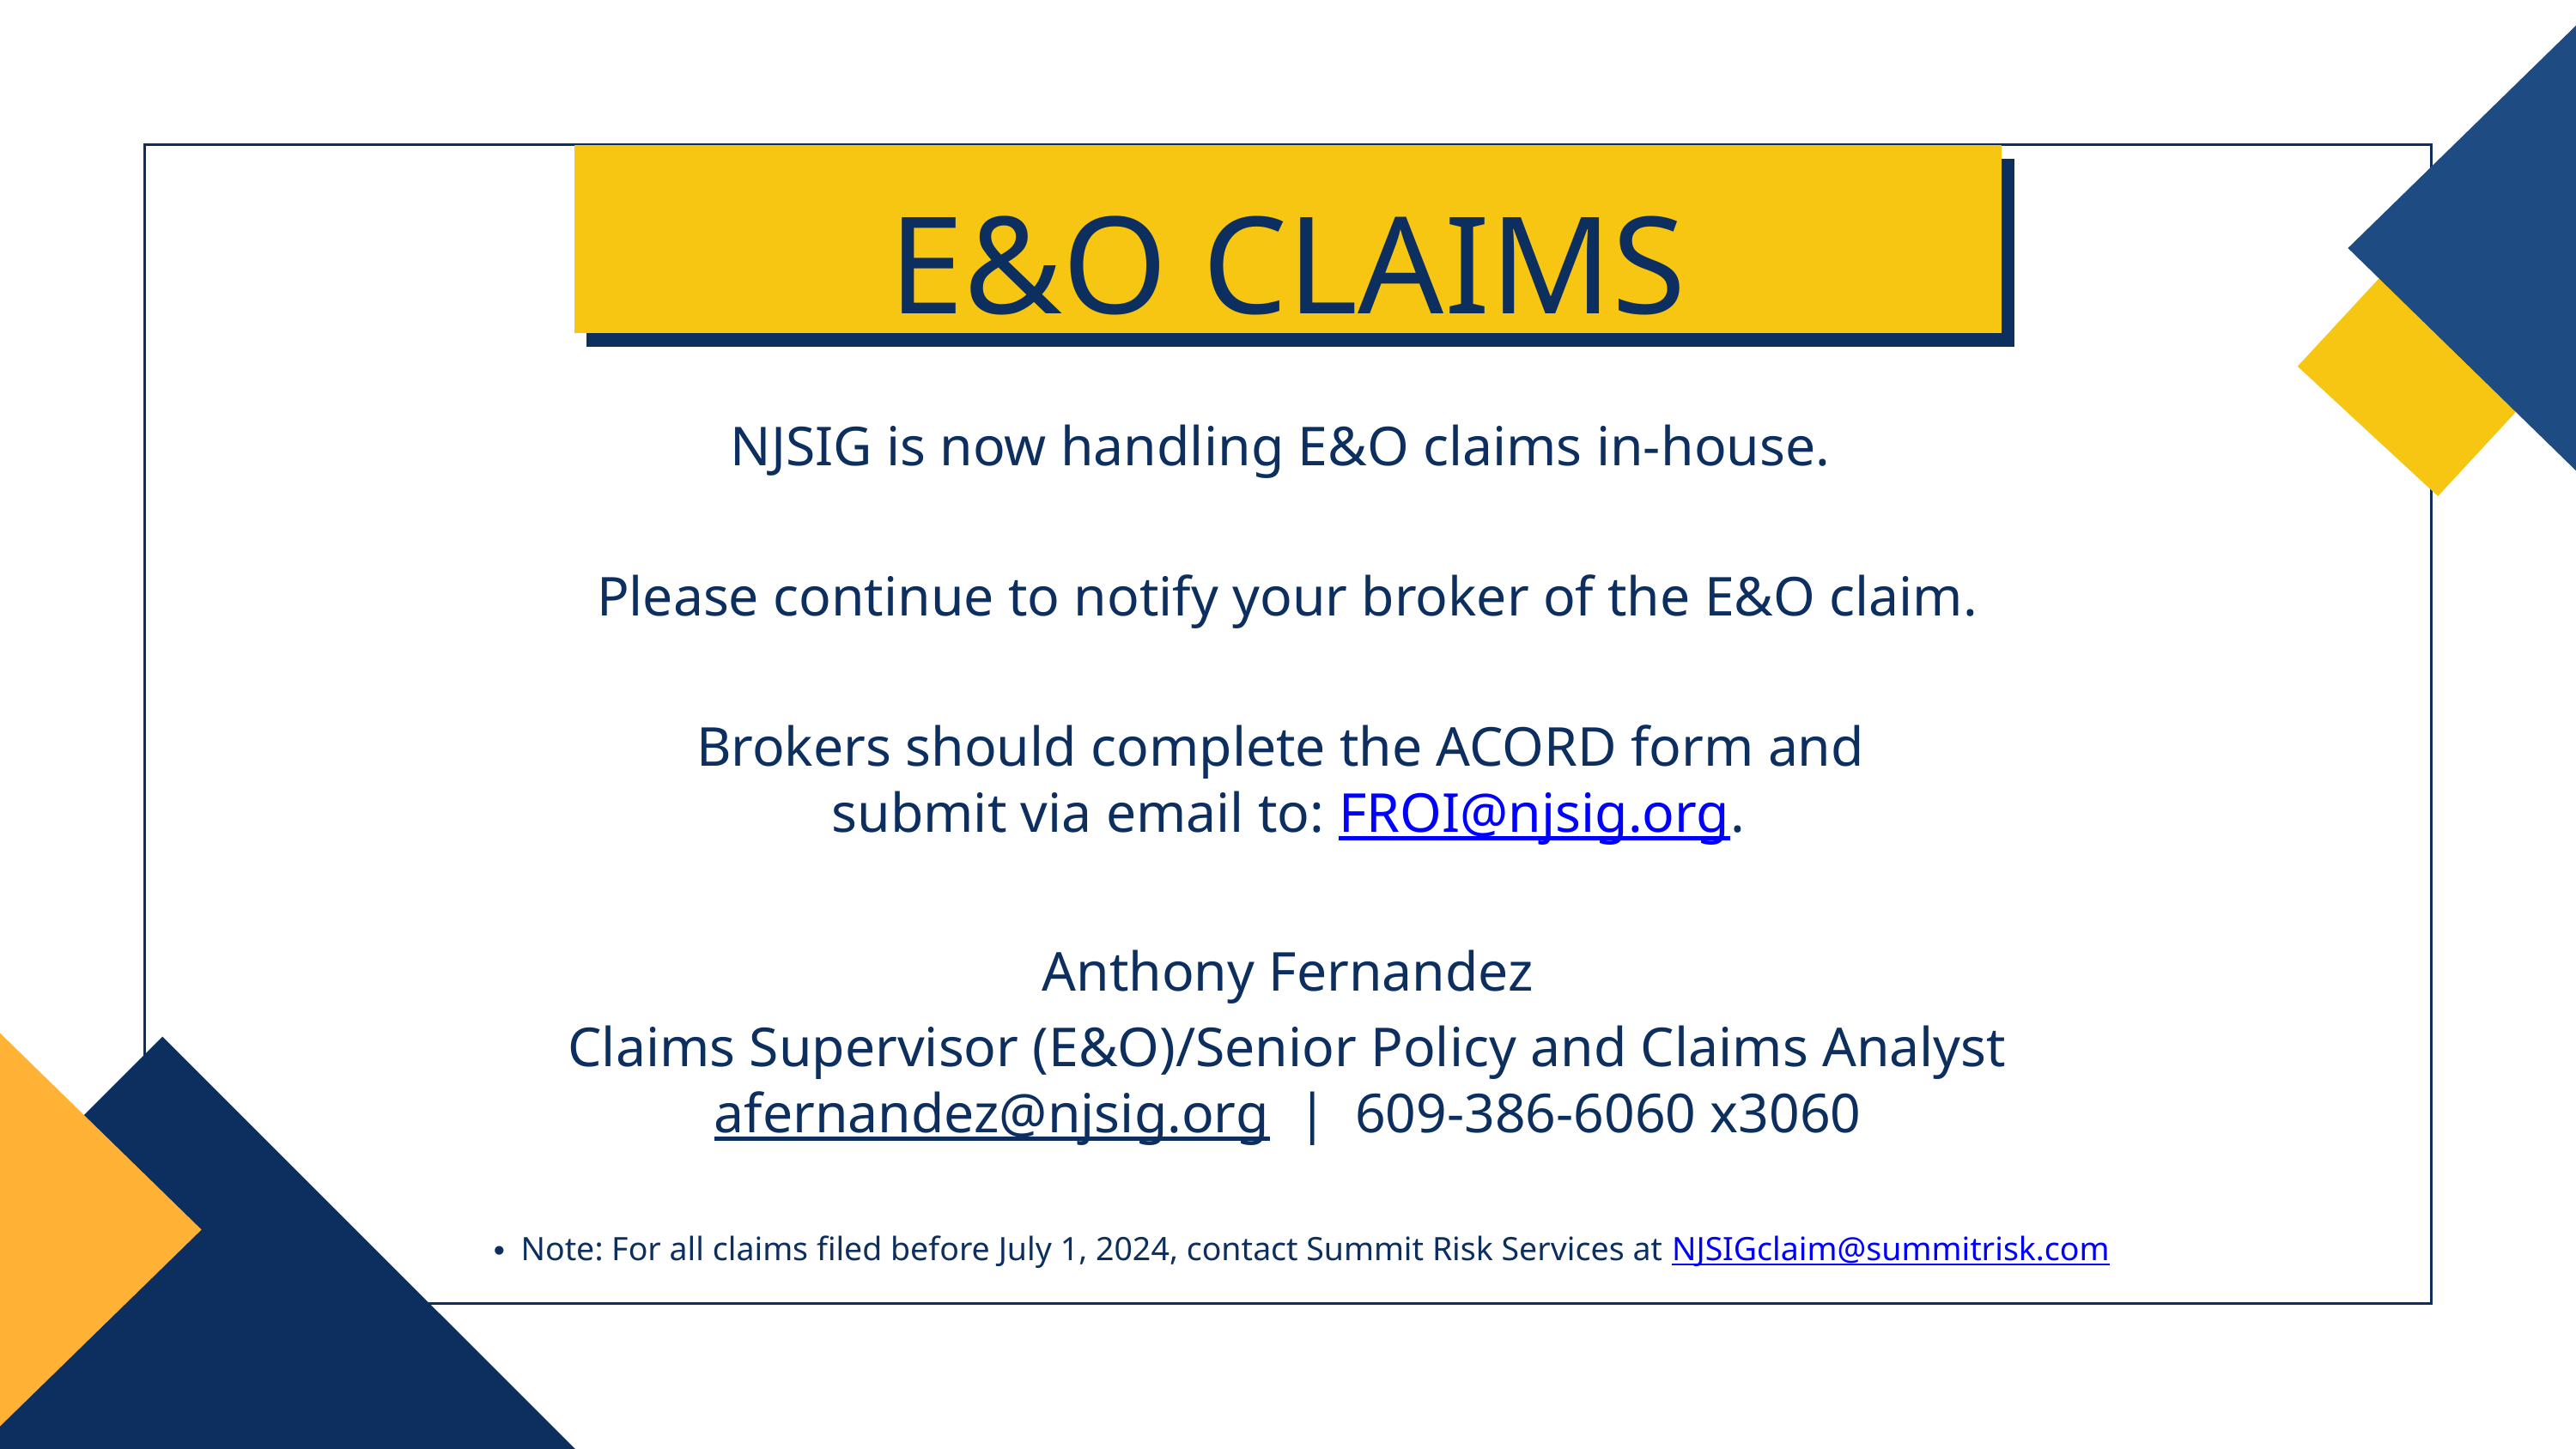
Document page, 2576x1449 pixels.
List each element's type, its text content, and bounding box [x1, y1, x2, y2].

text_box [144, 144, 2334, 401]
text_box NJSIG is now handling E&O claims in-house. Please continue to notify your broker of the E&O claim. Brokers should complete the ACORD form and submit via email to: FROI@njsig.org. Anthony Fernandez Claims Supervisor (E&O)/Senior Policy and Claims Analyst afernandez@njsig.org | 609-386-6060 x3060 Note: For all claims filed before July 1, 2024, contact Summit Risk Services at NJSIGclaim@summitrisk.com [144, 401, 2432, 1348]
text_box [586, 158, 2014, 347]
text_box [574, 144, 2002, 333]
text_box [0, 1010, 450, 1449]
text_box E&O CLAIMS [811, 151, 1765, 341]
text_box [2227, 120, 2576, 376]
